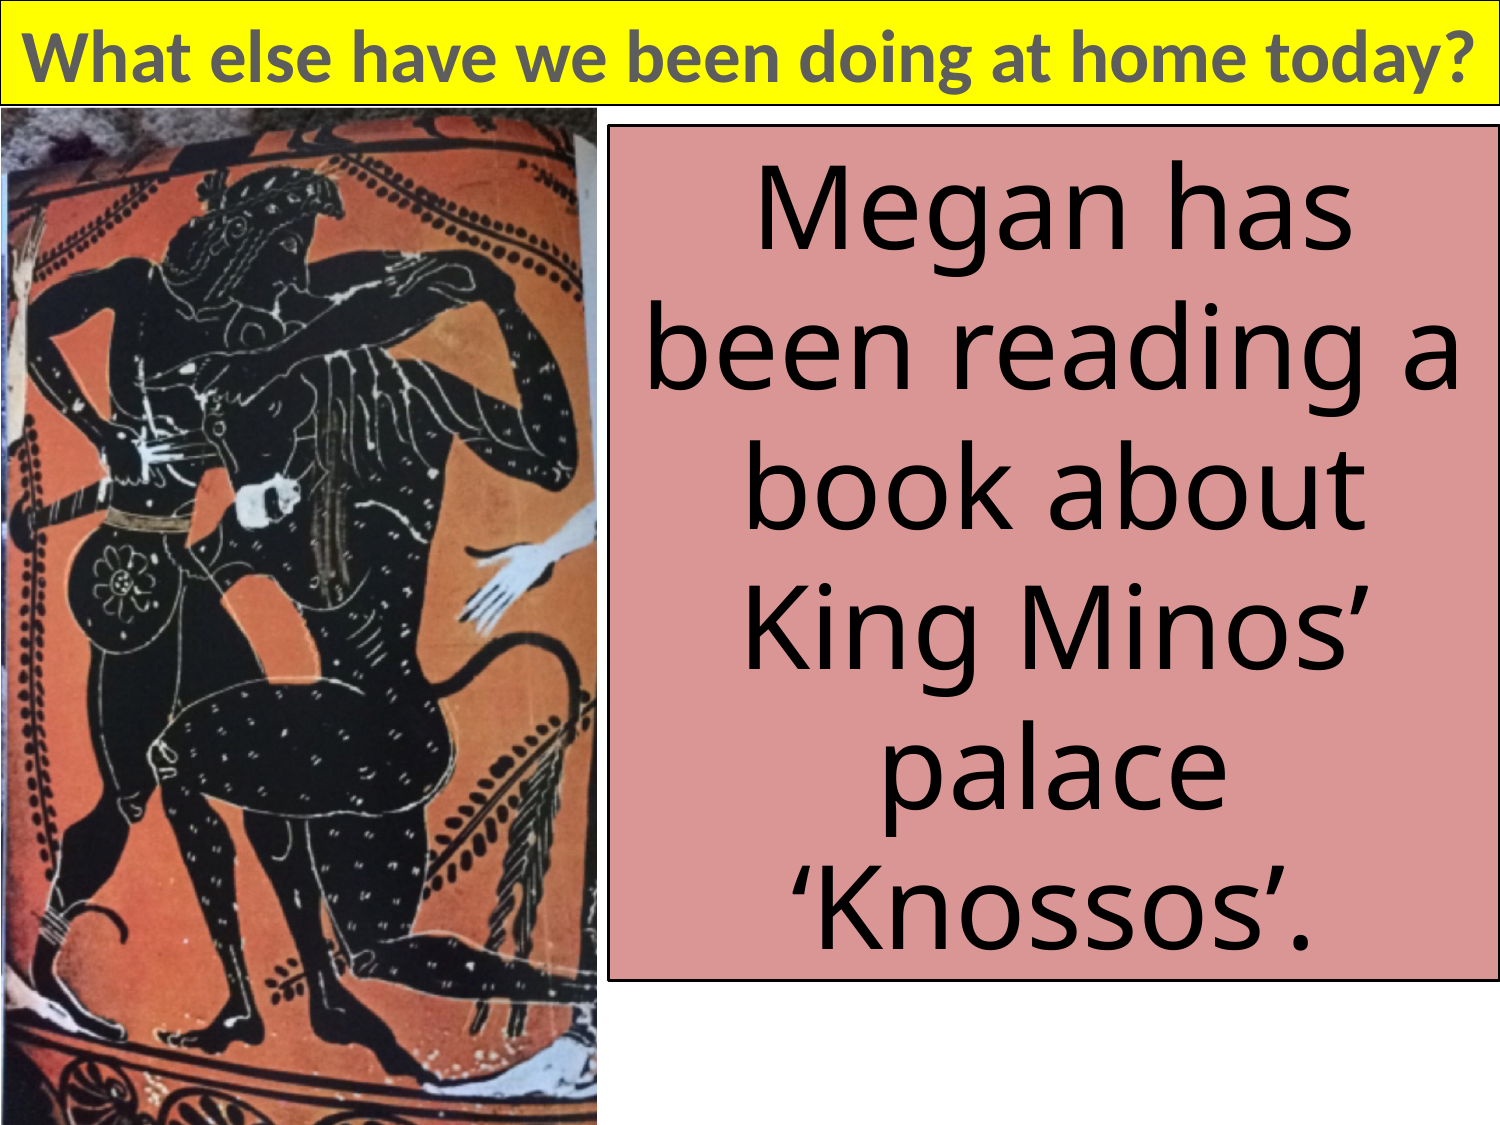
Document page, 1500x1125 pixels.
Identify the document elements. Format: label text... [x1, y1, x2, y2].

text_box What else have we been doing at home today? [0, 0, 1500, 105]
picture [0, 109, 807, 1124]
text_box Megan has been reading a book about King Minos’ palace ‘Knossos’. [608, 125, 1500, 981]
